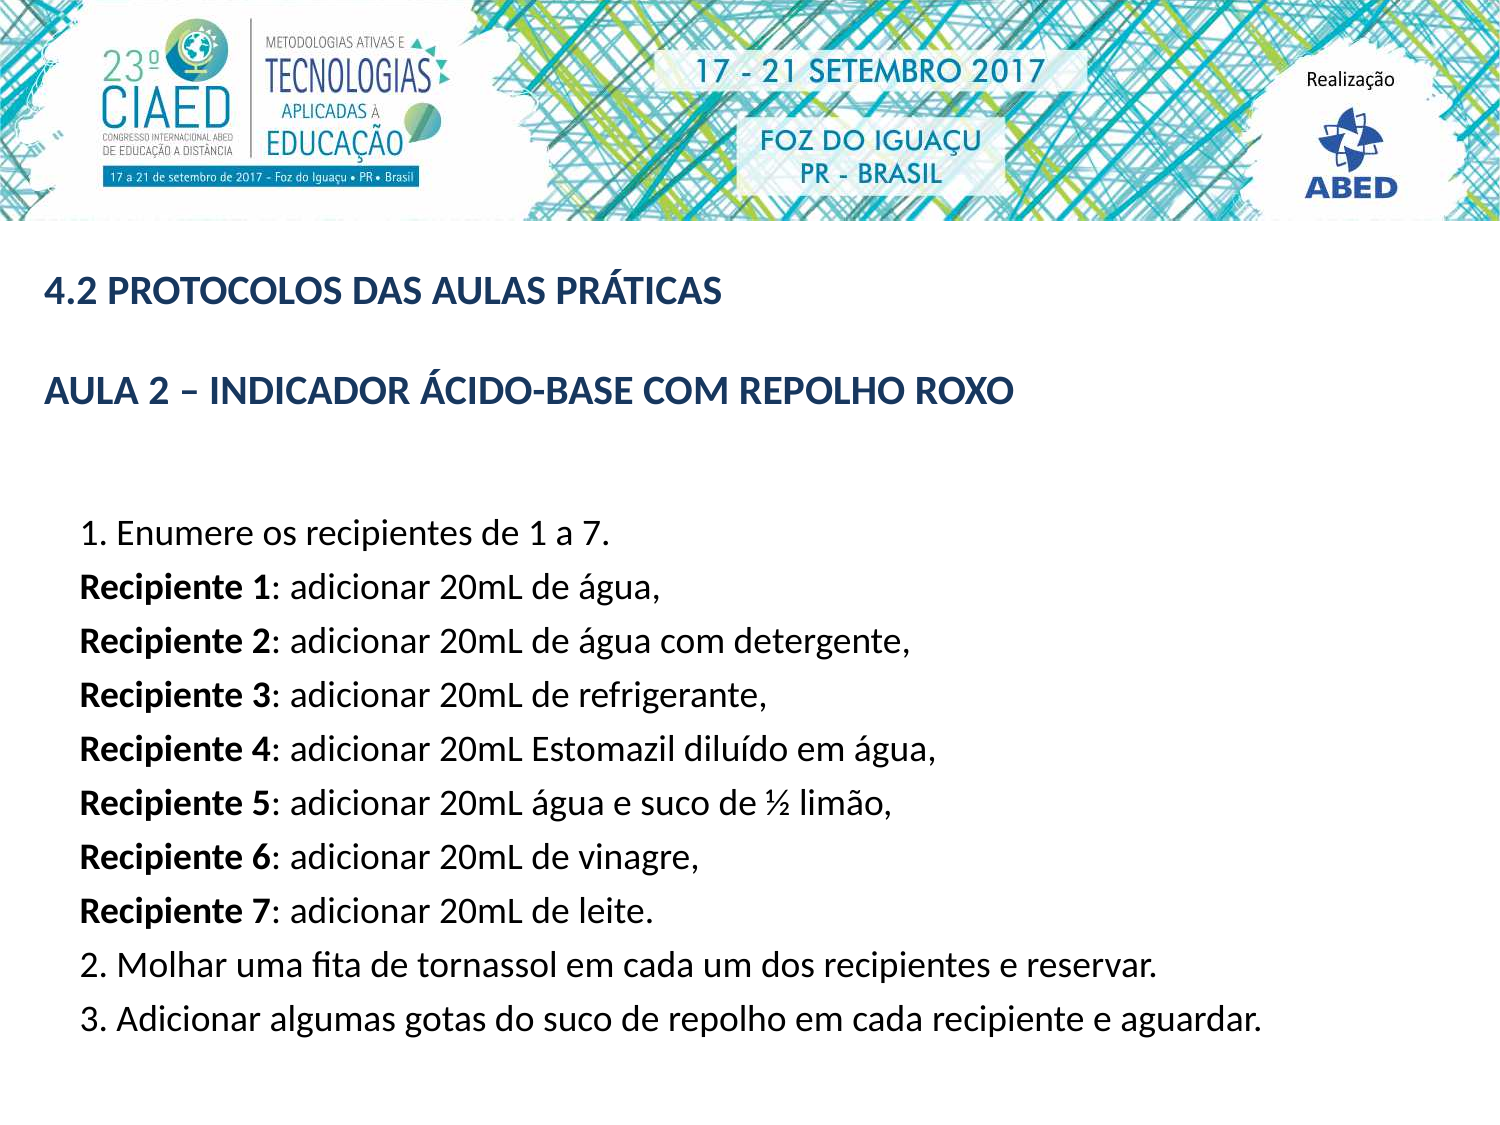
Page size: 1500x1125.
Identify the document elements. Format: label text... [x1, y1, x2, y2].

text_box 4.2 PROTOCOLOS DAS AULAS PRÁTICAS AULA 2 – INDICADOR ÁCIDO-BASE COM REPOLHO ROXO [29, 255, 1424, 421]
picture [0, 0, 1500, 222]
text_box 1. Enumere os recipientes de 1 a 7. Recipiente 1: adicionar 20mL de água, Recipiente 2: adicionar 20mL de água com detergente, Recipiente 3: adicionar 20mL de refrigerante, Recipiente 4: adicionar 20mL Estomazil diluído em água, Recipiente 5: adicionar 20mL água e suco de ½ limão, Recipiente 6: adicionar 20mL de vinagre, Recipiente 7: adicionar 20mL de leite. 2. Molhar uma fita de tornassol em cada um dos recipientes e reservar. 3. Adicionar algumas gotas do suco de repolho em cada recipiente e aguardar. [64, 491, 1459, 1047]
